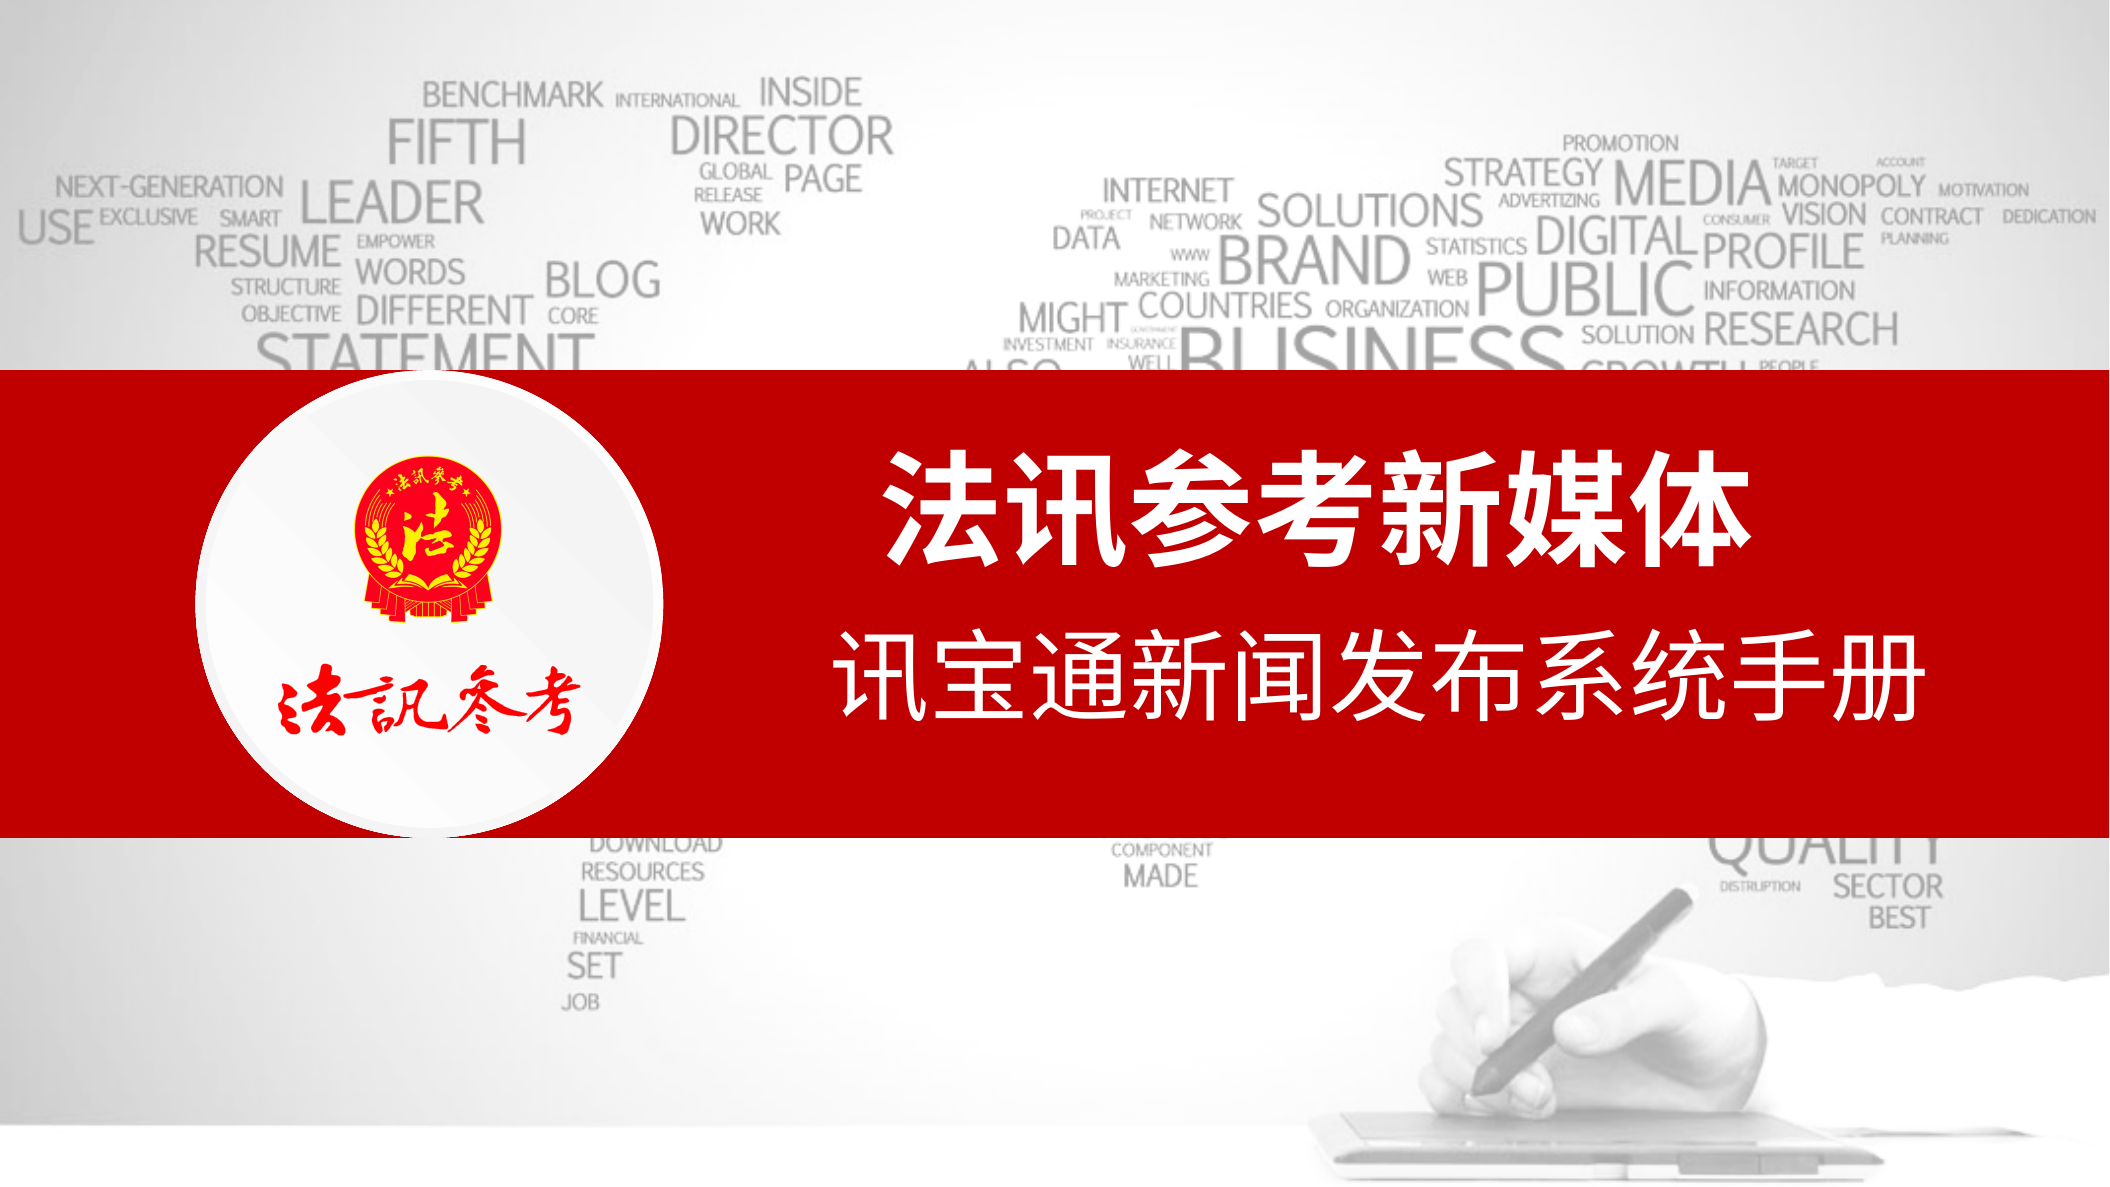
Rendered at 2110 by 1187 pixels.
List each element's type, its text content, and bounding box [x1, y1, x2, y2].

text_box [0, 0, 2110, 369]
text_box [877, 664, 1823, 735]
text_box 讯宝通新闻发布系统手册 [829, 613, 2052, 734]
text_box [0, 369, 2110, 839]
text_box [0, 839, 2110, 1187]
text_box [195, 370, 664, 838]
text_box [259, 449, 599, 759]
text_box 法讯参考新媒体 [863, 424, 1998, 590]
